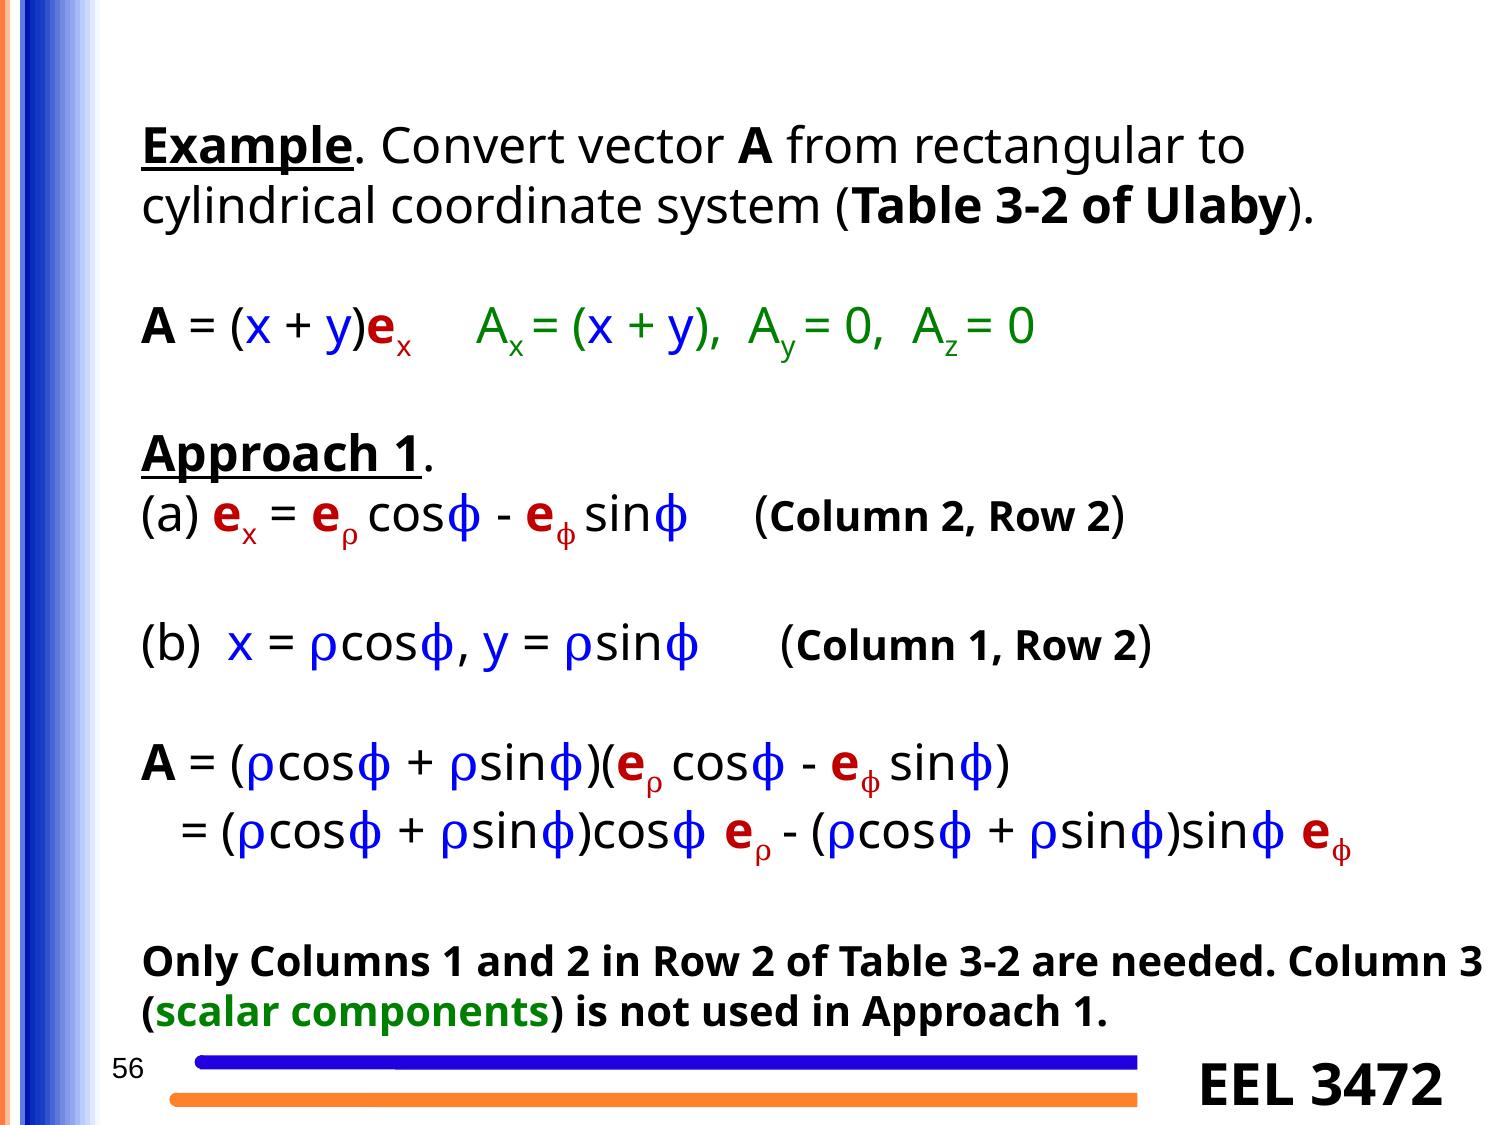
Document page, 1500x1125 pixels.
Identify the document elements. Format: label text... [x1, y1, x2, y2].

slide_number 56 [93, 1041, 126, 1105]
text_box Example. Convert vector A from rectangular to cylindrical coordinate system (Table 3-2 of Ulaby). A = (x + y)ex Ax = (x + y), Ay = 0, Az = 0 Approach 1. (a) ex = eρ cosϕ - eϕ sinϕ (Column 2, Row 2) (b) x = ρcosϕ, y = ρsinϕ (Column 1, Row 2) A = (ρcosϕ + ρsinϕ)(eρ cosϕ - eϕ sinϕ) = (ρcosϕ + ρsinϕ)cosϕ eρ - (ρcosϕ + ρsinϕ)sinϕ eϕ Only Columns 1 and 2 in Row 2 of Table 3-2 are needed. Column 3 (scalar components) is not used in Approach 1. [126, 106, 1500, 1111]
picture [0, 0, 125, 1125]
